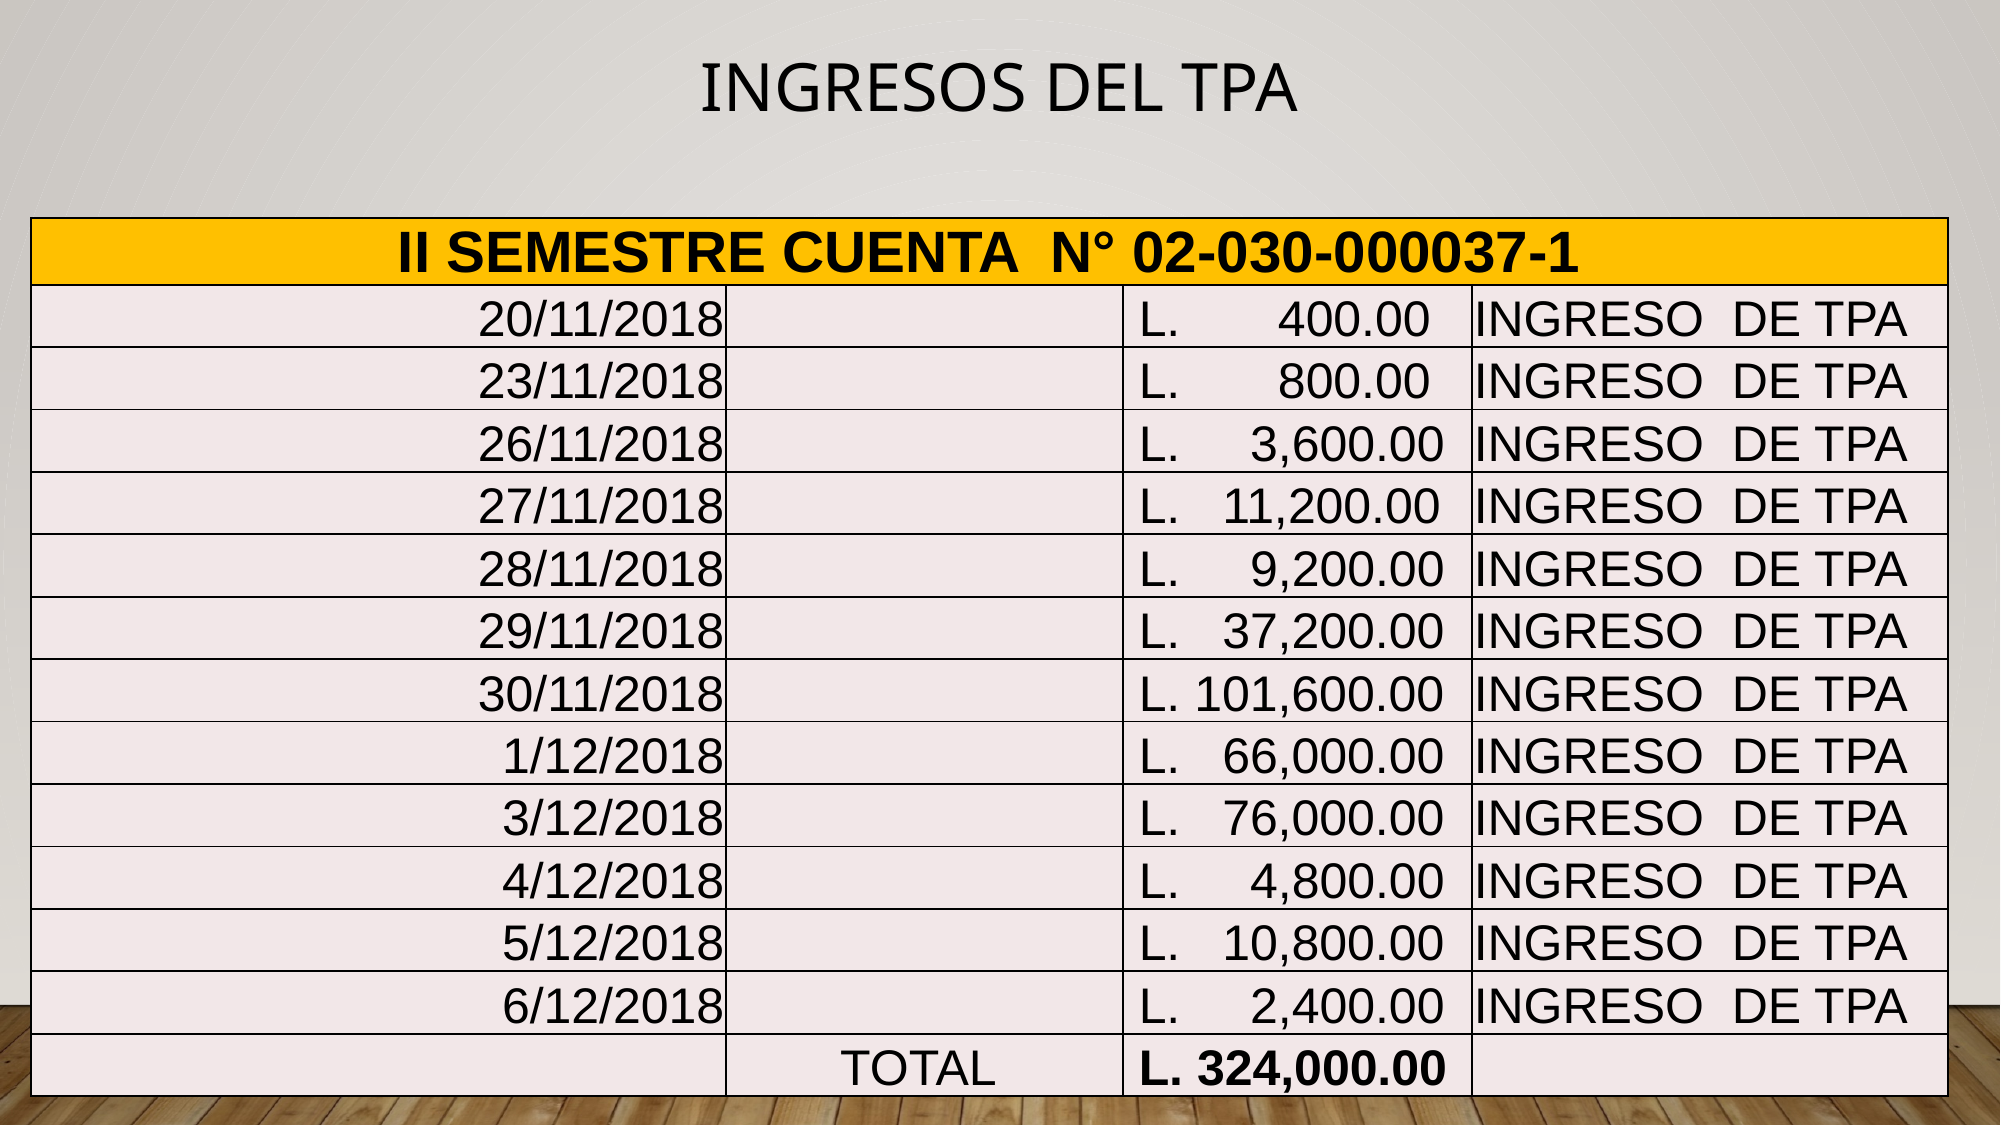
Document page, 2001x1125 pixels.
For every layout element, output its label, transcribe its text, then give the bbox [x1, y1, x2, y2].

table_cell L. 400.00 [1124, 286, 1471, 346]
table_cell INGRESO DE TPA [1473, 910, 1947, 970]
table_cell L. 76,000.00 [1124, 785, 1471, 846]
table_cell INGRESO DE TPA [1473, 473, 1947, 533]
table_cell L. 11,200.00 [1124, 473, 1471, 533]
table_cell 29/11/2018 [32, 598, 725, 658]
table_cell 27/11/2018 [32, 473, 725, 533]
table_cell INGRESO DE TPA [1473, 598, 1947, 658]
table_cell [727, 348, 1122, 409]
table_cell [727, 286, 1122, 346]
table_cell INGRESO DE TPA [1473, 660, 1947, 721]
table_cell [727, 972, 1122, 1033]
table_cell L. 9,200.00 [1124, 535, 1471, 596]
table_cell 23/11/2018 [32, 348, 725, 409]
table_cell 26/11/2018 [32, 410, 725, 471]
table_cell [727, 410, 1122, 471]
table_cell [1473, 1035, 1947, 1095]
table_cell [32, 1035, 725, 1095]
table_header II SEMESTRE CUENTA N° 02-030-000037-1 [32, 219, 1947, 284]
table_cell INGRESO DE TPA [1473, 722, 1947, 783]
table_cell L. 37,200.00 [1124, 598, 1471, 658]
table_cell INGRESO DE TPA [1473, 535, 1947, 596]
table_cell L. 66,000.00 [1124, 722, 1471, 783]
table_cell L. 800.00 [1124, 348, 1471, 409]
table_cell 20/11/2018 [32, 286, 725, 346]
table_cell [727, 535, 1122, 596]
table_cell INGRESO DE TPA [1473, 847, 1947, 908]
table_cell 6/12/2018 [32, 972, 725, 1033]
table_cell L. 101,600.00 [1124, 660, 1471, 721]
table_cell 28/11/2018 [32, 535, 725, 596]
table_cell INGRESO DE TPA [1473, 348, 1947, 409]
table_cell INGRESO DE TPA [1473, 785, 1947, 846]
table_cell L. 2,400.00 [1124, 972, 1471, 1033]
table_cell 3/12/2018 [32, 785, 725, 846]
table_cell [727, 910, 1122, 970]
table_cell INGRESO DE TPA [1473, 972, 1947, 1033]
table_cell TOTAL [727, 1035, 1122, 1095]
table_cell 1/12/2018 [32, 722, 725, 783]
table_cell 30/11/2018 [32, 660, 725, 721]
picture [0, 1005, 2000, 1125]
table_cell L. 10,800.00 [1124, 910, 1471, 970]
table_cell L. 3,600.00 [1124, 410, 1471, 471]
table_cell L. 4,800.00 [1124, 847, 1471, 908]
table_cell [727, 598, 1122, 658]
table_cell [727, 785, 1122, 846]
table_cell [727, 847, 1122, 908]
table_cell 5/12/2018 [32, 910, 725, 970]
table_cell [727, 660, 1122, 721]
table_cell [727, 473, 1122, 533]
title INGRESOS DEL TPA [212, 45, 1788, 217]
table_cell L. 324,000.00 [1124, 1035, 1471, 1095]
table_cell [727, 722, 1122, 783]
table_cell INGRESO DE TPA [1473, 286, 1947, 346]
table_cell INGRESO DE TPA [1473, 410, 1947, 471]
table_cell 4/12/2018 [32, 847, 725, 908]
